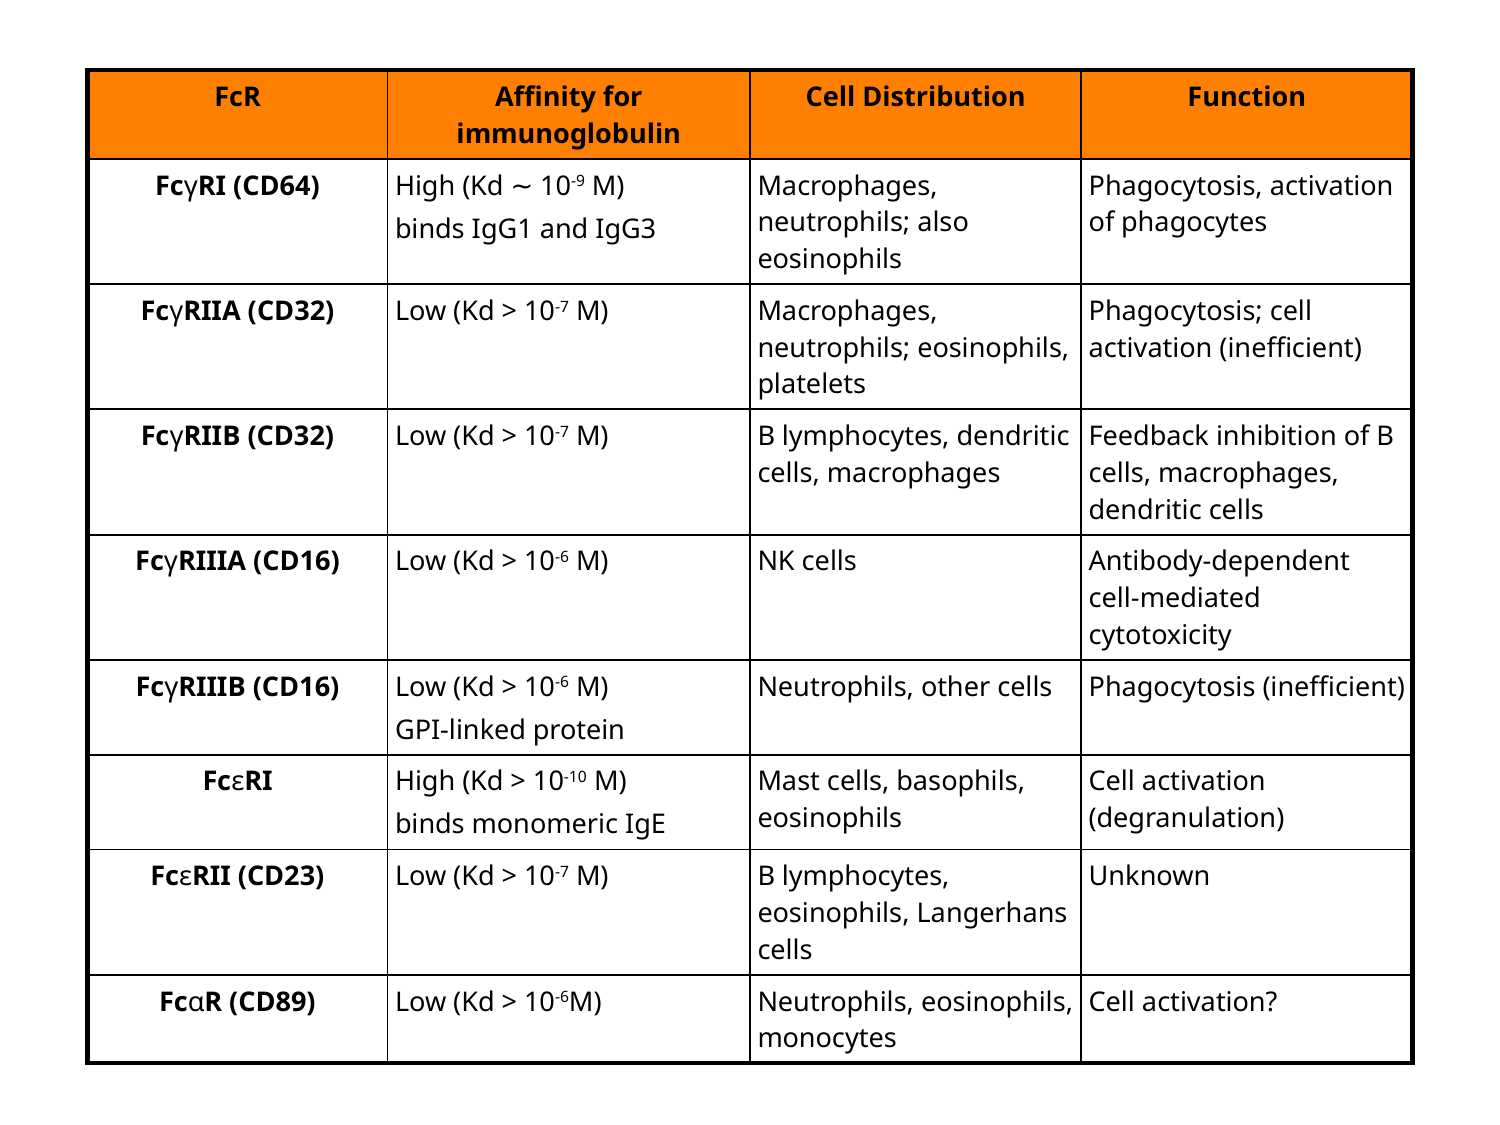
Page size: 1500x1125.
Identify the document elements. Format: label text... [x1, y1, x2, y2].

table_cell FcγRI (CD64) [90, 160, 387, 283]
table_cell FcαR (CD89) [90, 976, 387, 1061]
table_cell FcγRIIIB (CD16) [90, 661, 387, 754]
table_cell Low (Kd > 10-7 M) [388, 850, 749, 974]
table_cell Macrophages, neutrophils; also eosinophils [751, 160, 1080, 283]
table_cell Phagocytosis (inefficient) [1082, 661, 1410, 754]
table_cell NK cells [751, 536, 1080, 659]
table_cell Antibody-dependent cell-mediated cytotoxicity [1082, 536, 1410, 659]
table_cell High (Kd > 10-10 M) binds monomeric IgE [388, 756, 749, 849]
table_cell B lymphocytes, dendritic cells, macrophages [751, 410, 1080, 534]
table_cell FcεRI [90, 756, 387, 849]
table_cell Phagocytosis; cell activation (inefficient) [1082, 285, 1410, 408]
table_cell Low (Kd > 10-6 M) GPI-linked protein [388, 661, 749, 754]
table_header Affinity for immunoglobulin [388, 72, 749, 158]
table_cell Cell activation? [1082, 976, 1410, 1061]
table_cell FcγRIIIA (CD16) [90, 536, 387, 659]
table_cell High (Kd ∼ 10-9 M) binds IgG1 and IgG3 [388, 160, 749, 283]
table_cell Neutrophils, eosinophils, monocytes [751, 976, 1080, 1061]
table_cell Phagocytosis, activation of phagocytes [1082, 160, 1410, 283]
table_cell FcεRII (CD23) [90, 850, 387, 974]
table_cell Cell activation (degranulation) [1082, 756, 1410, 849]
table_cell Unknown [1082, 850, 1410, 974]
table_cell FcγRIIB (CD32) [90, 410, 387, 534]
table_header Function [1082, 72, 1410, 158]
table_cell Low (Kd > 10-6 M) [388, 536, 749, 659]
table_header Cell Distribution [751, 72, 1080, 158]
table_cell Macrophages, neutrophils; eosinophils, platelets [751, 285, 1080, 408]
table_cell Low (Kd > 10-7 M) [388, 285, 749, 408]
table_cell FcγRIIA (CD32) [90, 285, 387, 408]
table_cell Low (Kd > 10-6M) [388, 976, 749, 1061]
table_header FcR [90, 72, 387, 158]
table_cell Neutrophils, other cells [751, 661, 1080, 754]
table_cell B lymphocytes, eosinophils, Langerhans cells [751, 850, 1080, 974]
table_cell Feedback inhibition of B cells, macrophages, dendritic cells [1082, 410, 1410, 534]
table_cell Low (Kd > 10-7 M) [388, 410, 749, 534]
table_cell Mast cells, basophils, eosinophils [751, 756, 1080, 849]
